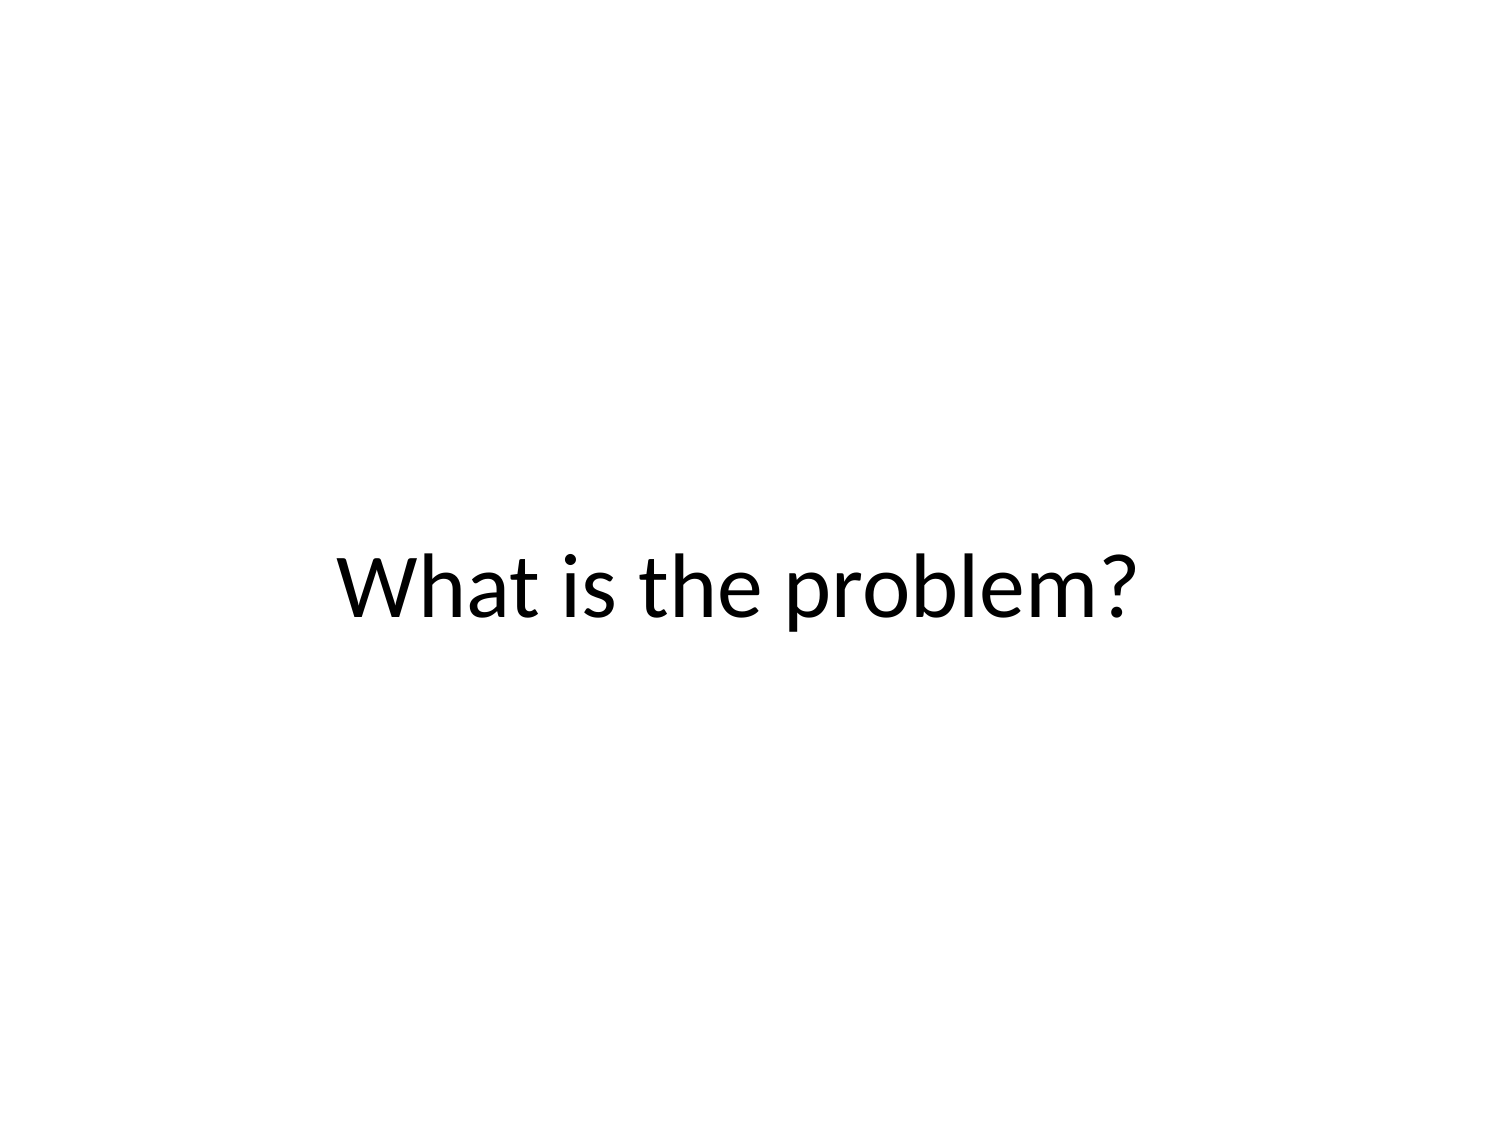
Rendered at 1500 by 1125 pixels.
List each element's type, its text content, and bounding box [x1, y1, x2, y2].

title What is the problem? [112, 425, 1388, 738]
